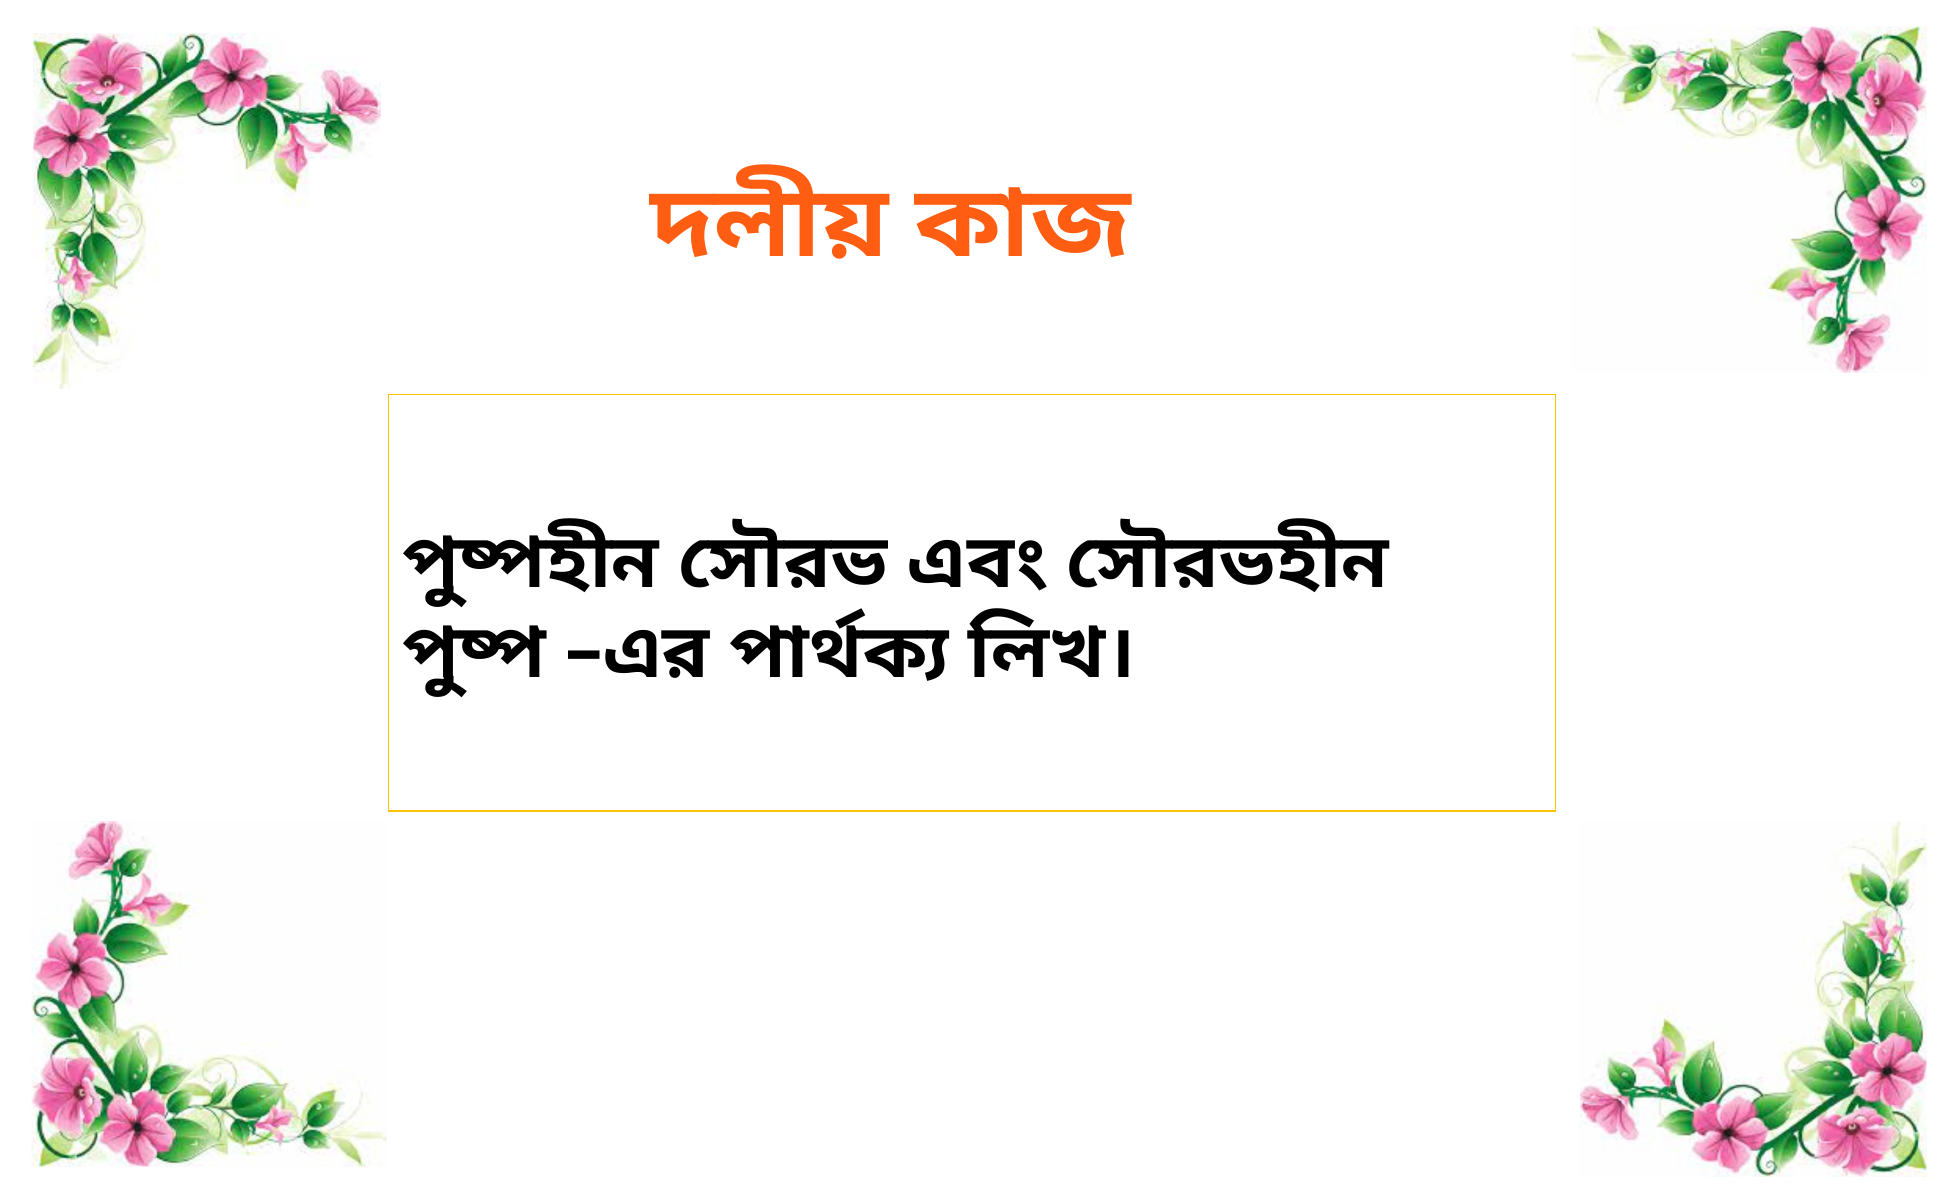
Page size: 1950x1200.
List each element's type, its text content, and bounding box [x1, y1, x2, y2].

picture [33, 33, 381, 389]
picture [32, 816, 386, 1171]
picture [1572, 22, 1926, 377]
text_box পুষ্পহীন সৌরভ এবং সৌরভহীন পুষ্প –এর পার্থক্য লিখ। [388, 394, 1556, 812]
picture [1579, 821, 1927, 1176]
text_box দলীয় কাজ [635, 148, 1147, 284]
